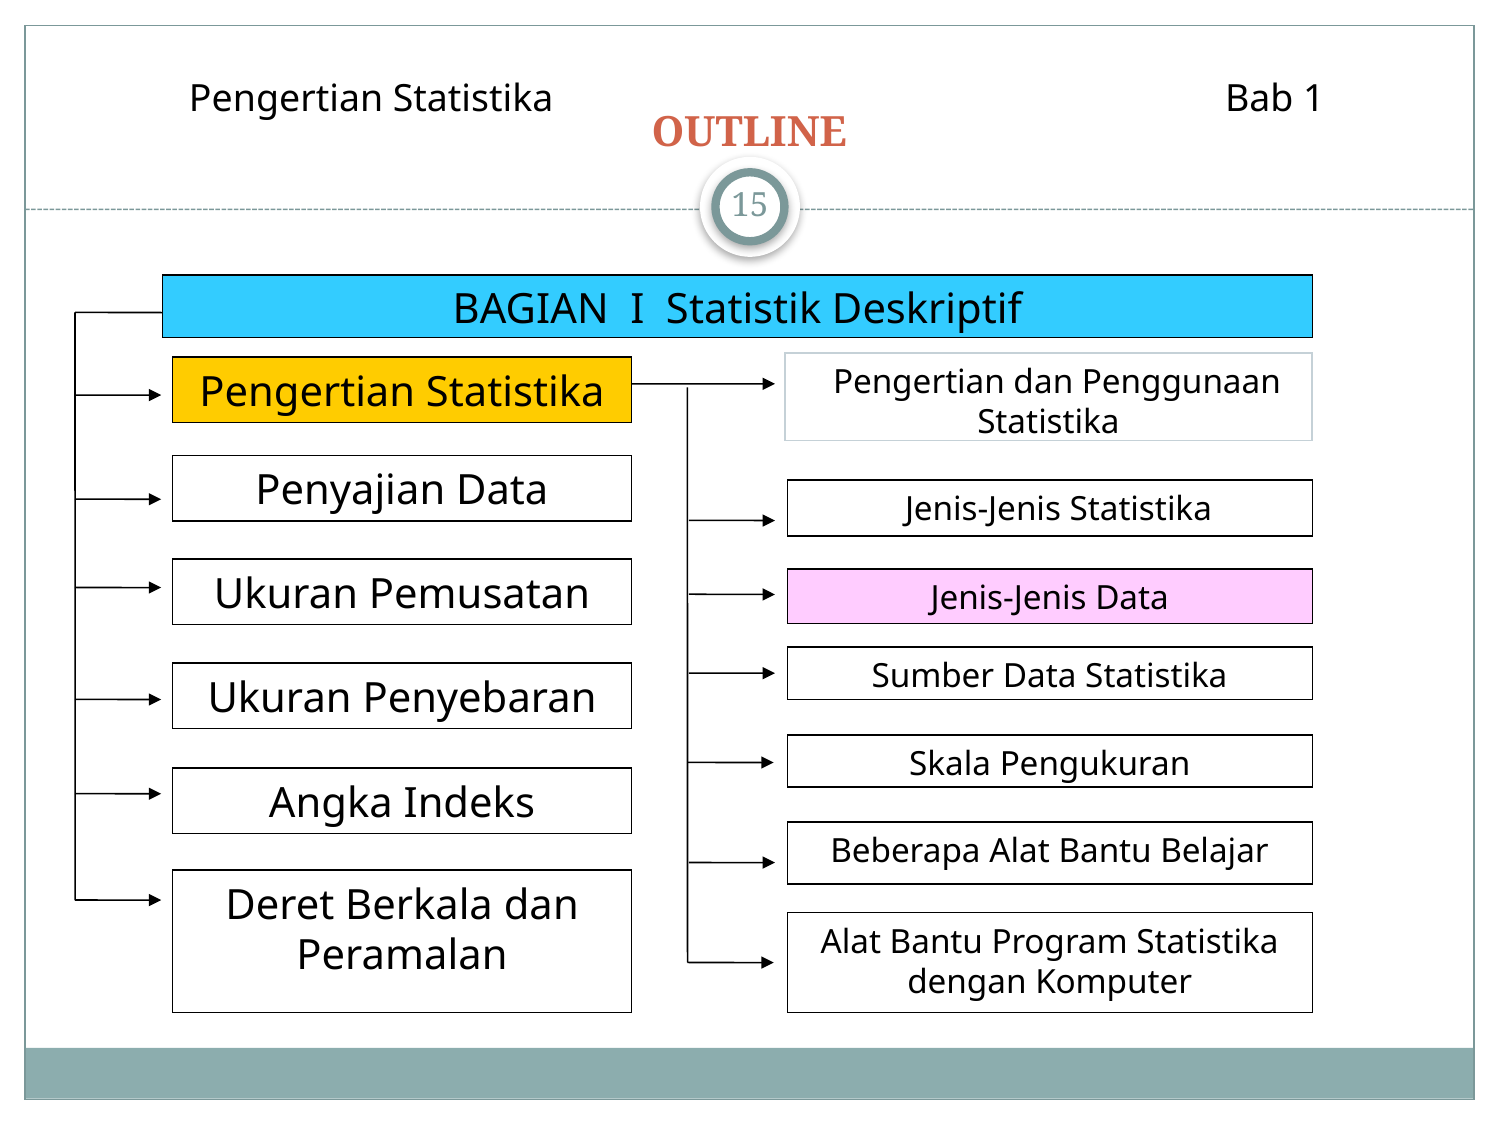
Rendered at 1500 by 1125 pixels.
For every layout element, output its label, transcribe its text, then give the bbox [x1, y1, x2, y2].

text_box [74, 274, 1313, 1013]
text_box Pengertian Statistika Bab 1 [174, 66, 1341, 127]
title OUTLINE [49, 37, 1450, 162]
slide_number 15 [712, 169, 788, 243]
